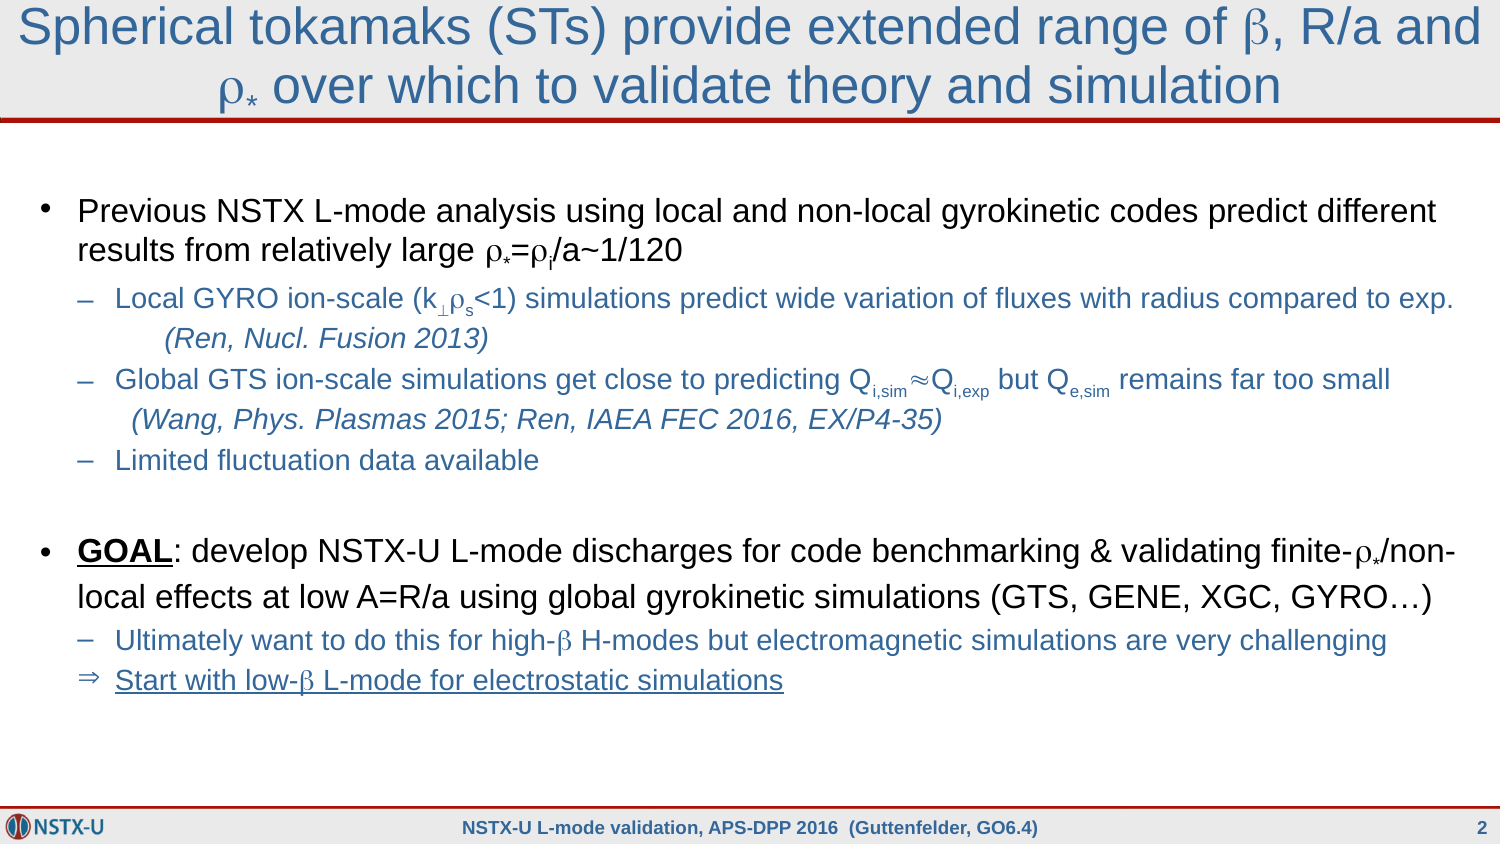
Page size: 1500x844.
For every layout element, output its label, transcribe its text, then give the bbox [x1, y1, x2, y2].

list Previous NSTX L-mode analysis using local and non-local gyrokinetic codes predict different results from relatively large r*=ri/a~1/120 Local GYRO ion-scale (krs<1) simulations predict wide variation of fluxes with radius compared to exp. (Ren, Nucl. Fusion 2013) Global GTS ion-scale simulations get close to predicting Qi,simQi,exp but Qe,sim remains far too small (Wang, Phys. Plasmas 2015; Ren, IAEA FEC 2016, EX/P4-35) Limited fluctuation data available GOAL: develop NSTX-U L-mode discharges for code benchmarking & validating finite-r*/non-local effects at low A=R/a using global gyrokinetic simulations (GTS, GENE, XGC, GYRO…) Ultimately want to do this for high-b H-modes but electromagnetic simulations are very challenging Start with low-b L-mode for electrostatic simulations [24, 181, 1475, 747]
picture [0, 806, 1500, 844]
title Spherical tokamaks (STs) provide extended range of b, R/a and r* over which to validate theory and simulation [0, 0, 1500, 119]
picture [0, 119, 1500, 123]
